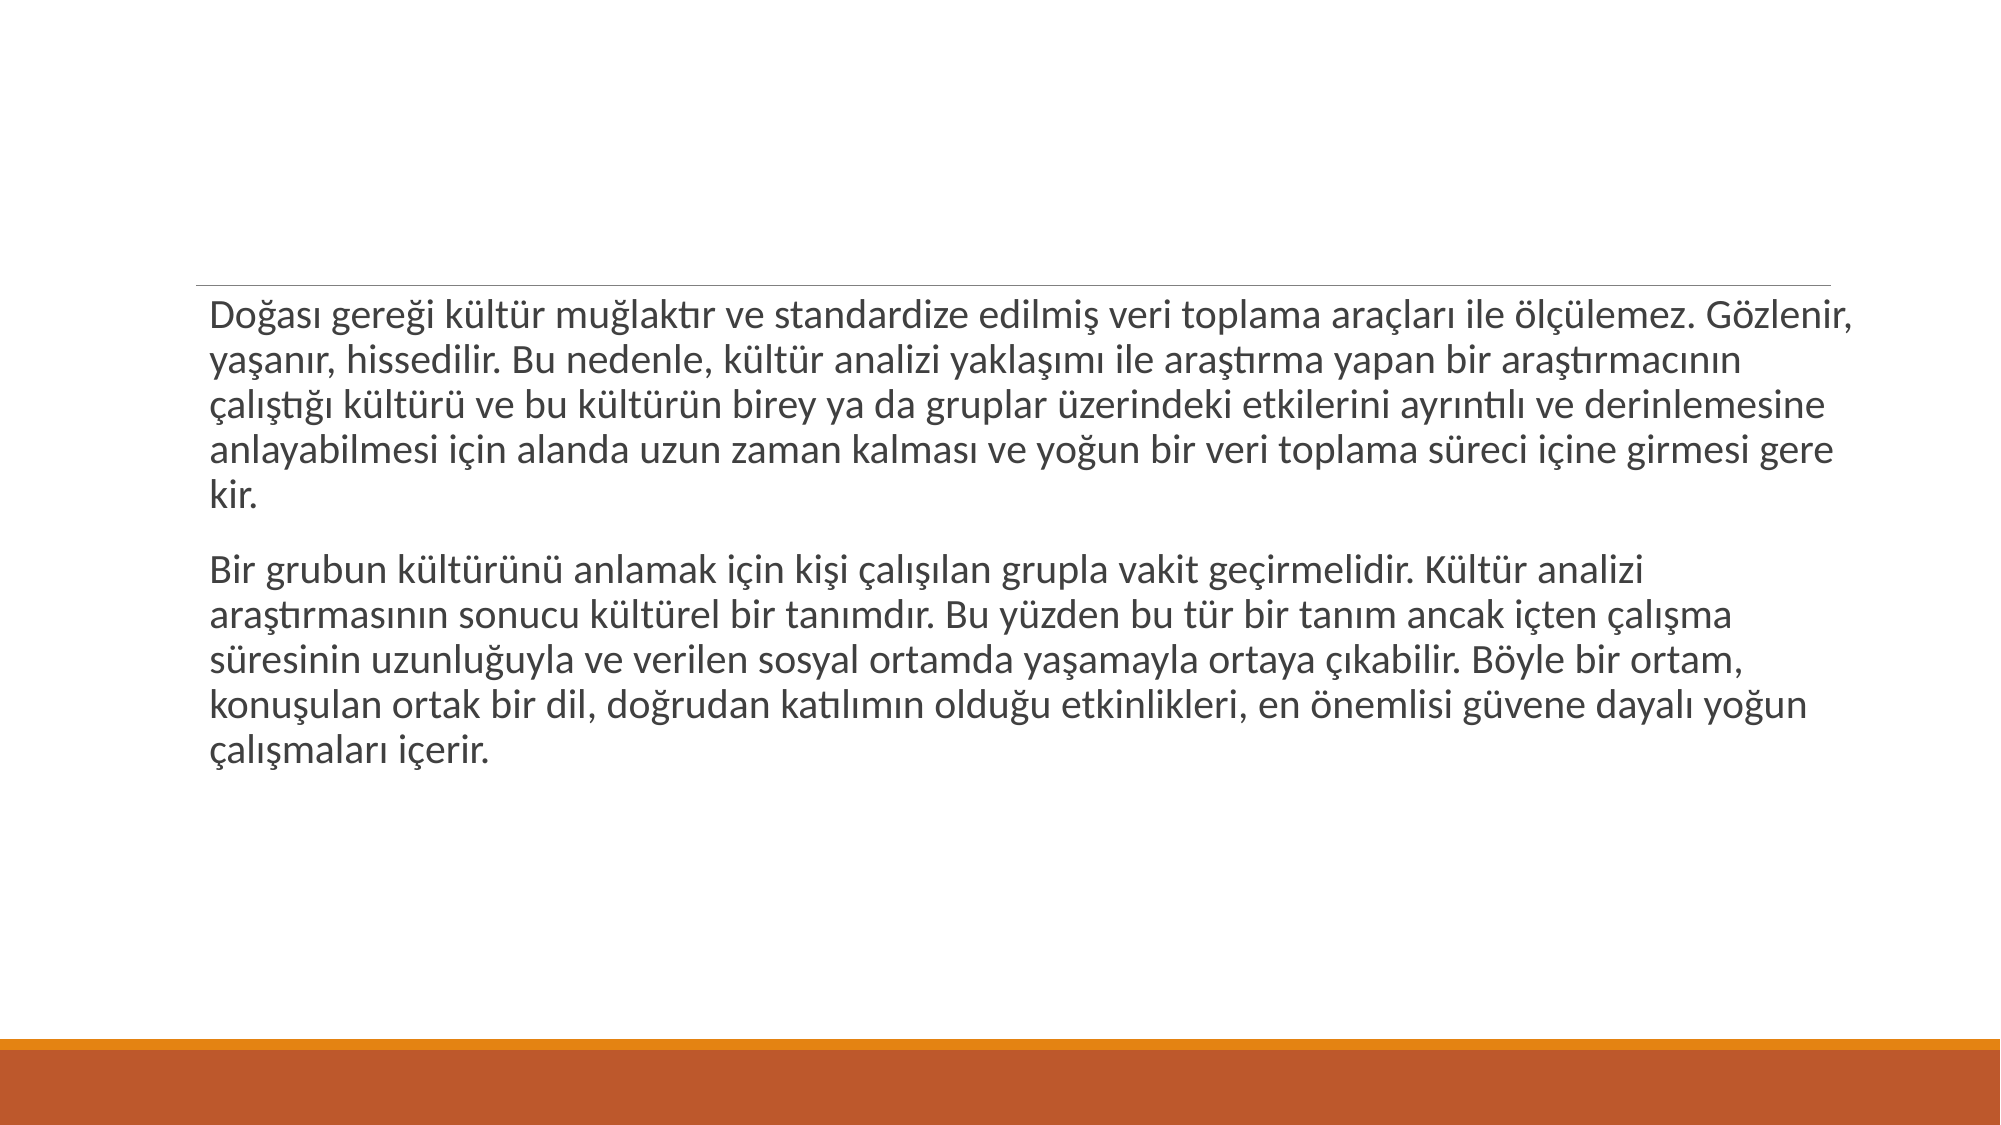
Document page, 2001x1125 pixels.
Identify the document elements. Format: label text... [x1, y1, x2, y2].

list Doğası gereği kültür muğlaktır ve standardize edilmiş veri toplama araçları ile ölçülemez. Gözlenir, yaşanır, hissedilir. Bu nedenle, kültür analizi yaklaşımı ile araştırma yapan bir araştırmacının çalıştığı kültürü ve bu kültürün birey ya da gruplar üzerindeki etkilerini ayrıntılı ve derinlemesine anlayabilmesi için alanda uzun zaman kalması ve yoğun bir veri toplama süreci içine girmesi gere­kir. Bir grubun kültürünü anlamak için kişi çalışılan grupla vakit geçirmelidir. Kültür analizi araştırmasının sonucu kültürel bir tanımdır. Bu yüzden bu tür bir tanım ancak içten çalışma süresinin uzunluğuyla ve verilen sosyal ortamda yaşamayla ortaya çıkabilir. Böyle bir ortam, konuşulan ortak bir dil, doğrudan katılımın olduğu etkinlikleri, en önemlisi güvene dayalı yoğun çalışmaları içerir. [194, 285, 1863, 1014]
